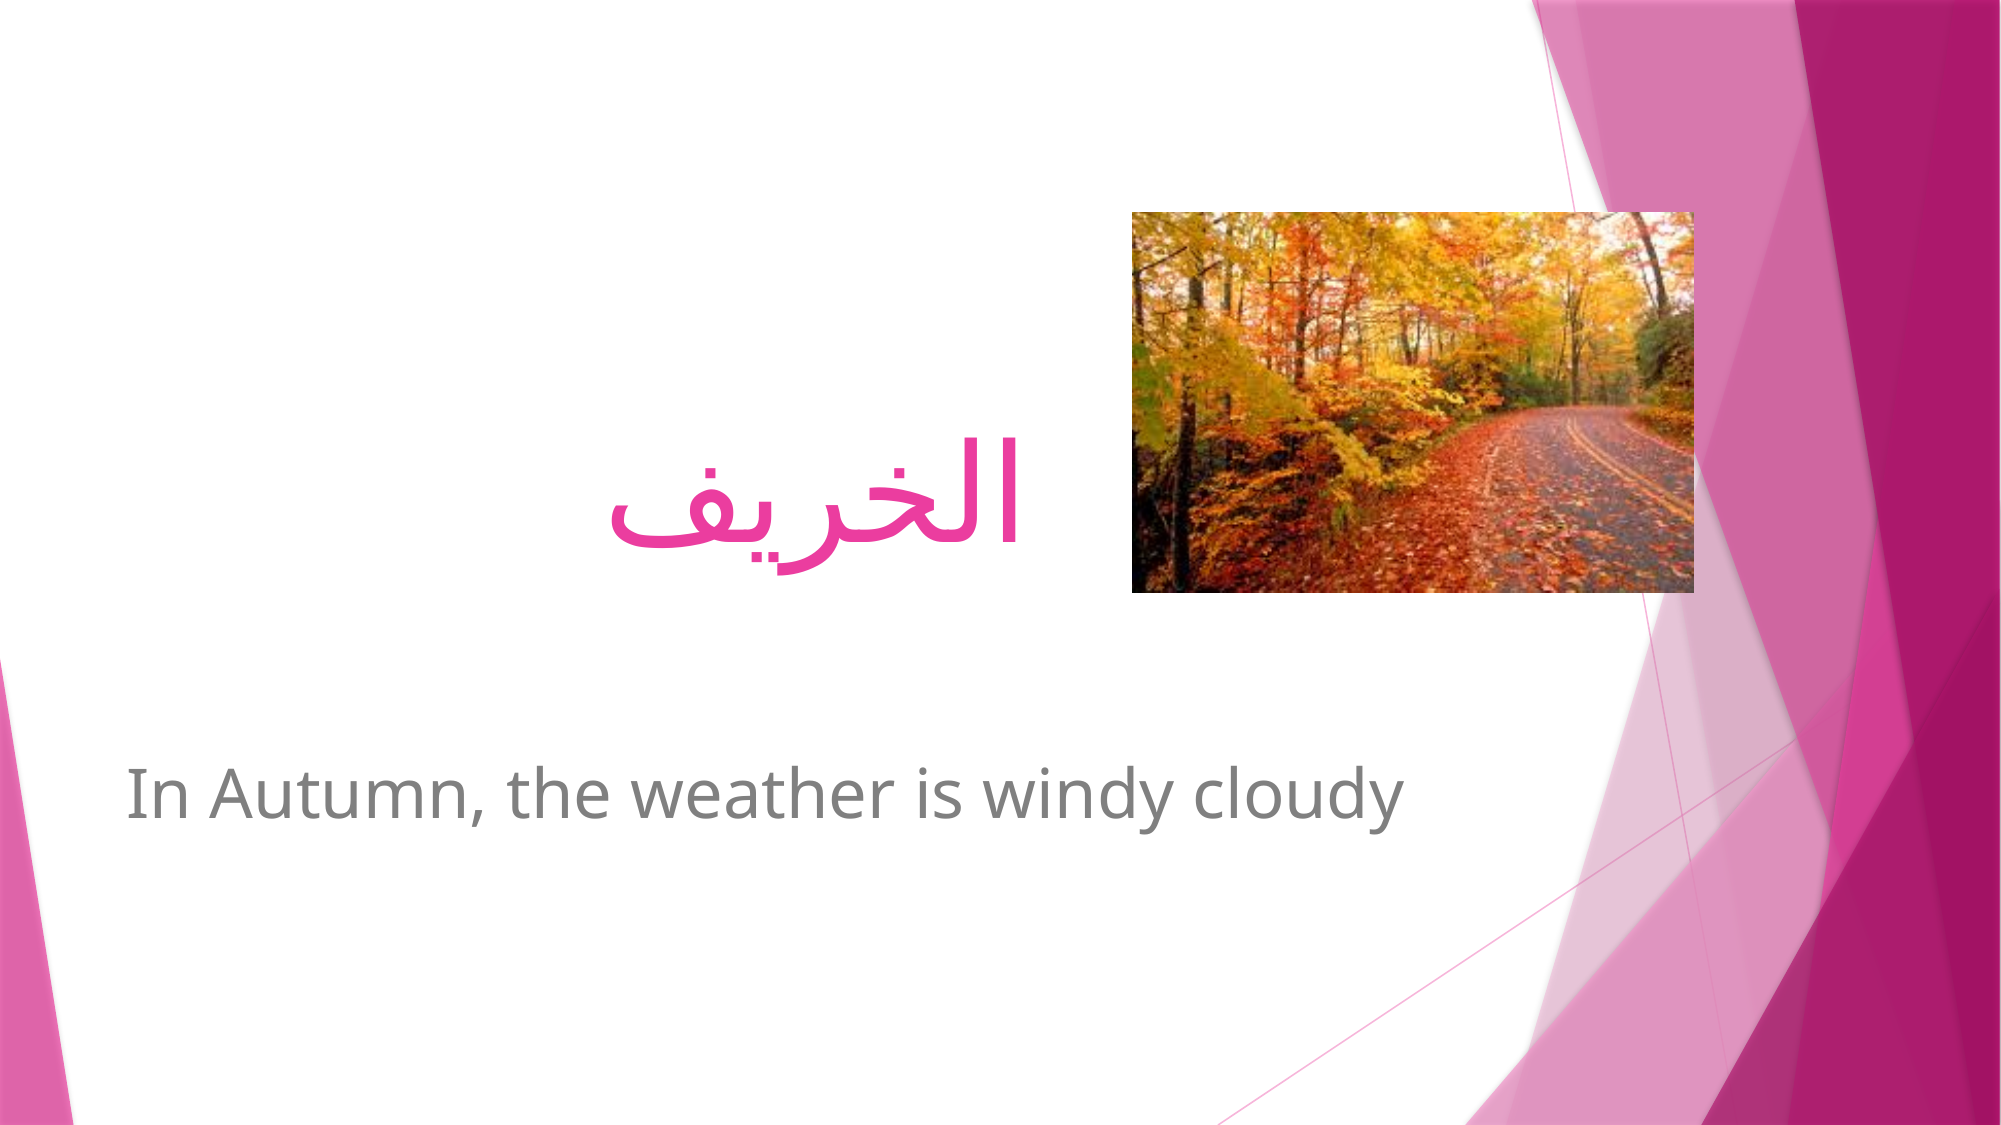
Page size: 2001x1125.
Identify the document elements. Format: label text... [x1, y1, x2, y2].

title الخريف [111, 443, 1522, 742]
list In Autumn, the weather is windy cloudy [111, 742, 1522, 884]
picture [1132, 212, 1695, 594]
